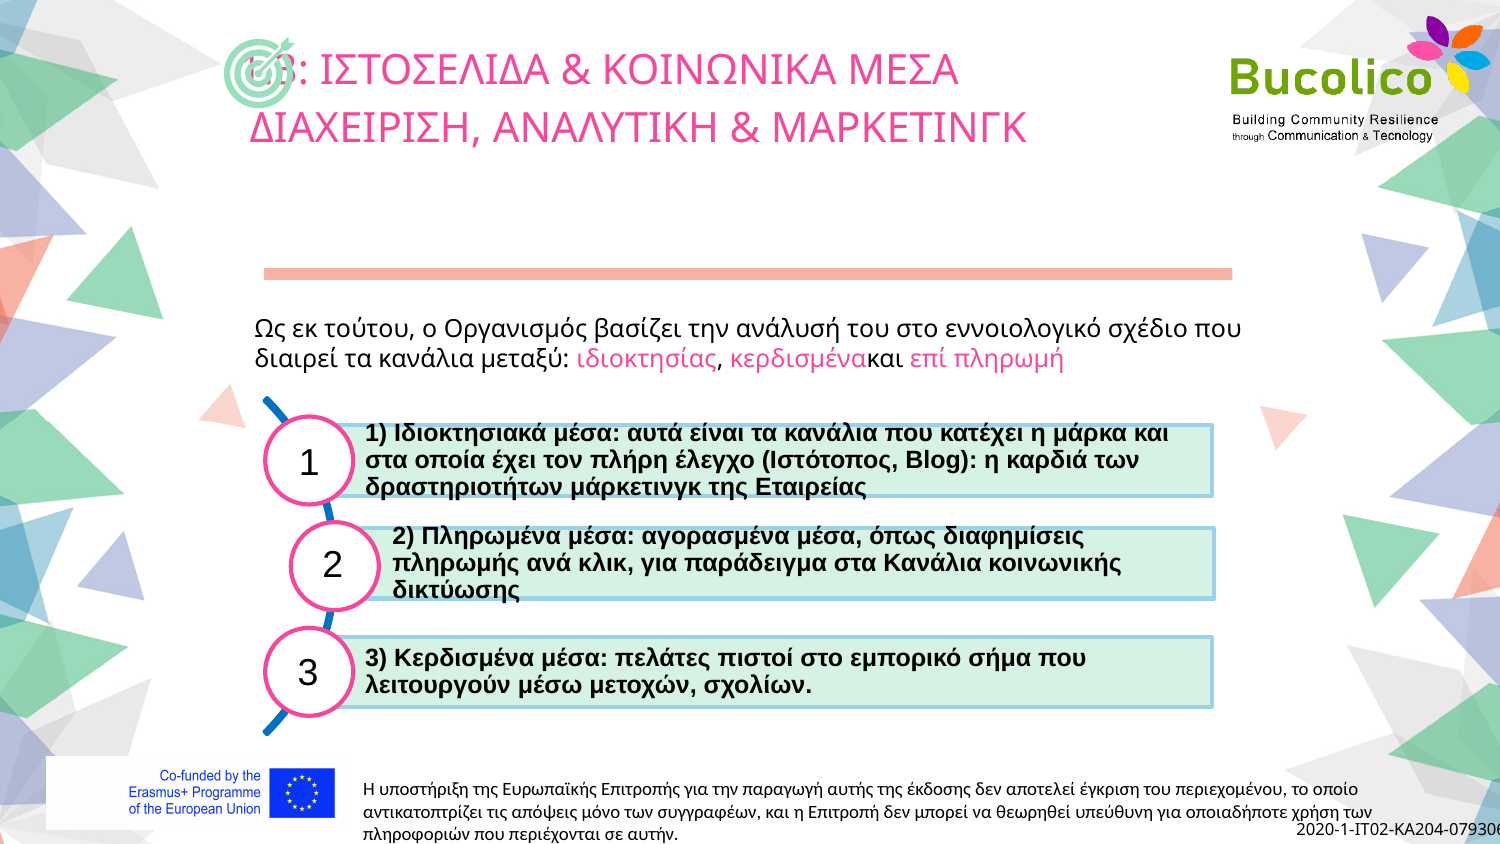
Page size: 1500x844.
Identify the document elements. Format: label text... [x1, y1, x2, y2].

picture [0, 0, 1500, 844]
text_box 1.3: ΙΣΤΟΣΕΛΙΔΑ & ΚΟΙΝΩΝΙΚΑ ΜΕΣΑ ΔΙΑΧΕΙΡΙΣΗ, ΑΝΑΛΥΤΙΚΗ & ΜΑΡΚΕΤΙΝΓΚ [223, 49, 1210, 145]
text_box [262, 266, 1235, 282]
text_box Ως εκ τούτου, ο Οργανισμός βασίζει την ανάλυσή του στο εννοιολογικό σχέδιο που διαιρεί τα κανάλια μεταξύ: ιδιοκτησίας, κερδισμένακαι επί πληρωμή [239, 305, 1258, 381]
text_box [221, 34, 298, 111]
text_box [259, 389, 1217, 743]
text_box Η υποστήριξη της Ευρωπαϊκής Επιτροπής για την παραγωγή αυτής της έκδοσης δεν αποτελεί έγκριση του περιεχομένου, το οποίο αντικατοπτρίζει τις απόψεις μόνο των συγγραφέων, και η Επιτροπή δεν μπορεί να θεωρηθεί υπεύθυνη για οποιαδήποτε χρήση των πληροφοριών που περιέχονται σε αυτήν. [348, 769, 1486, 844]
